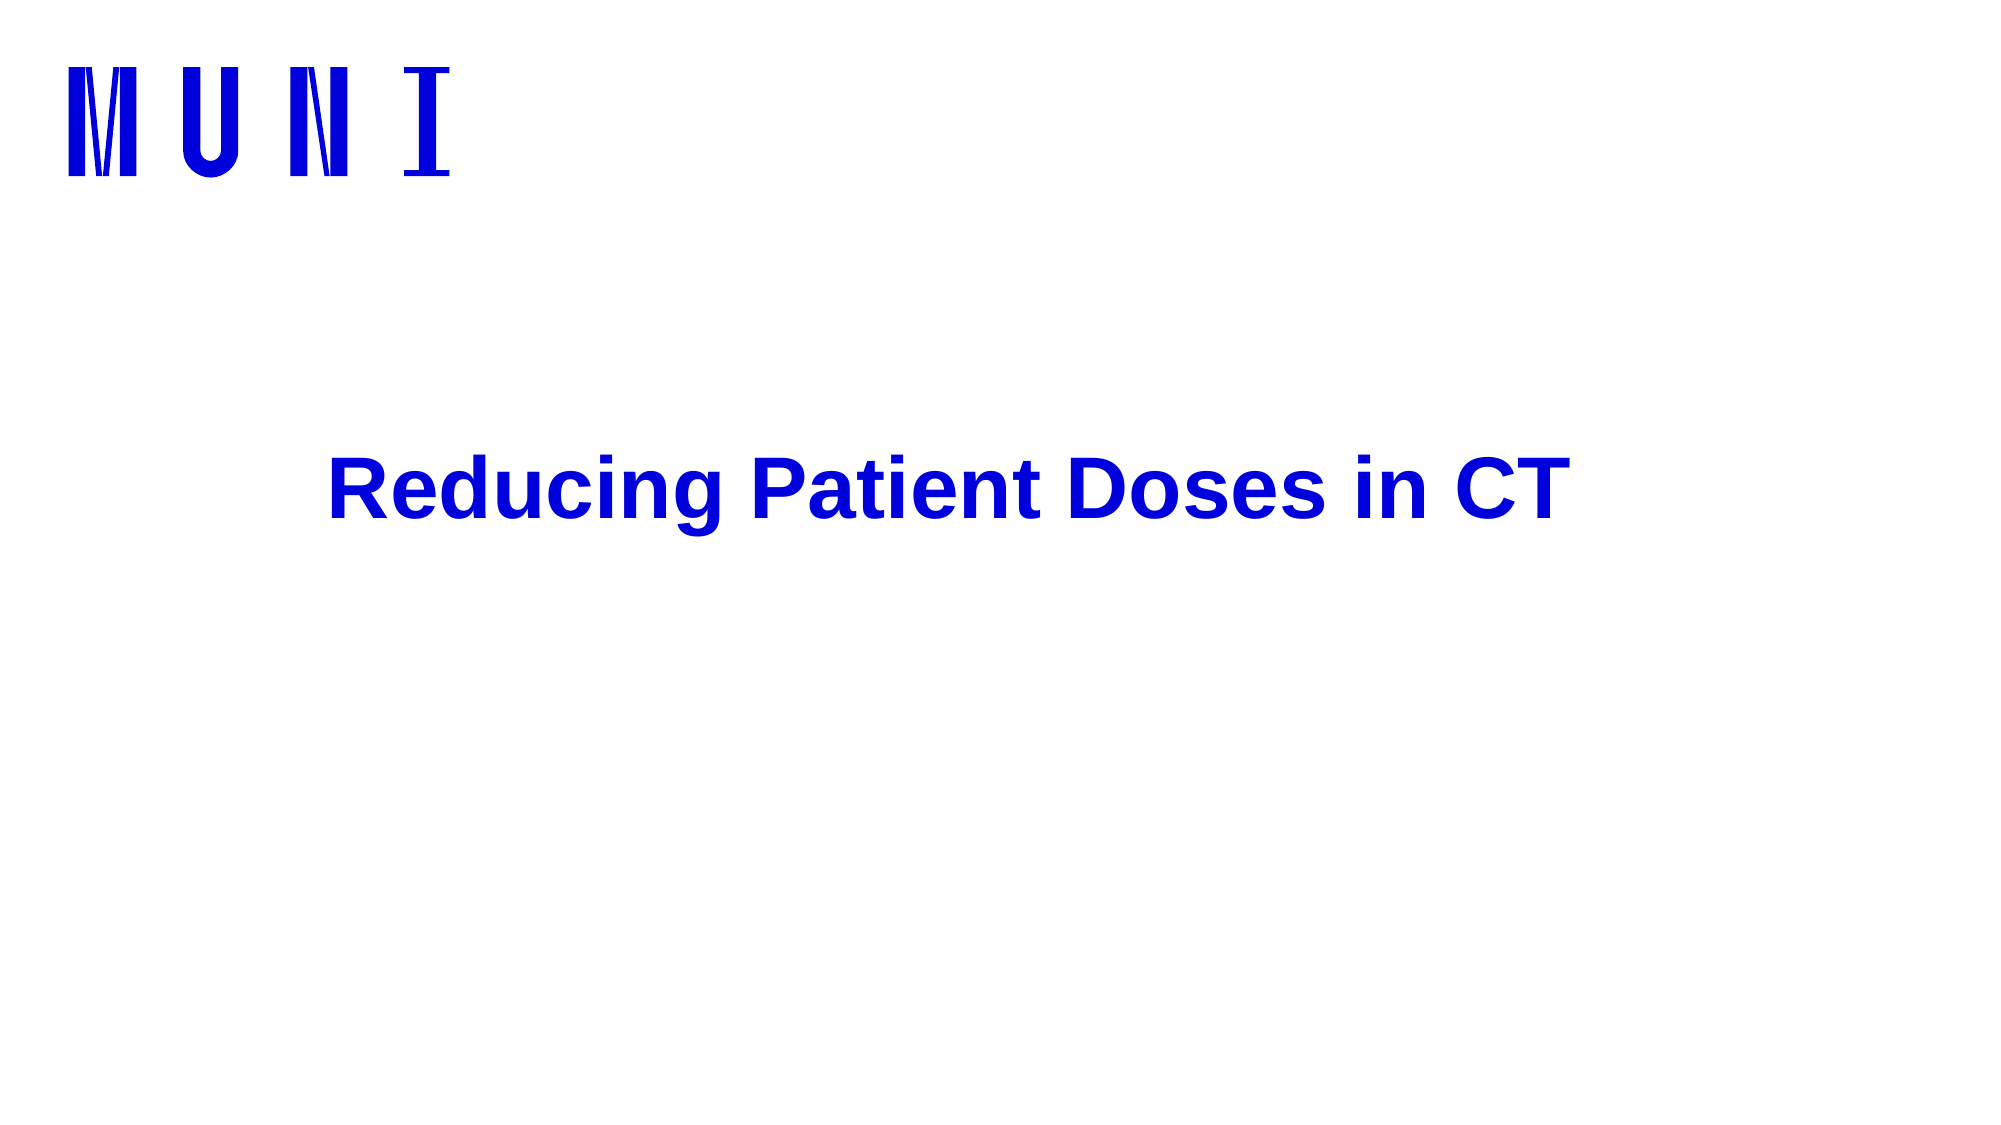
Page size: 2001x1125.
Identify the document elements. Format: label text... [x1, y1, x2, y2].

title Reducing Patient Doses in CT [326, 444, 1674, 632]
